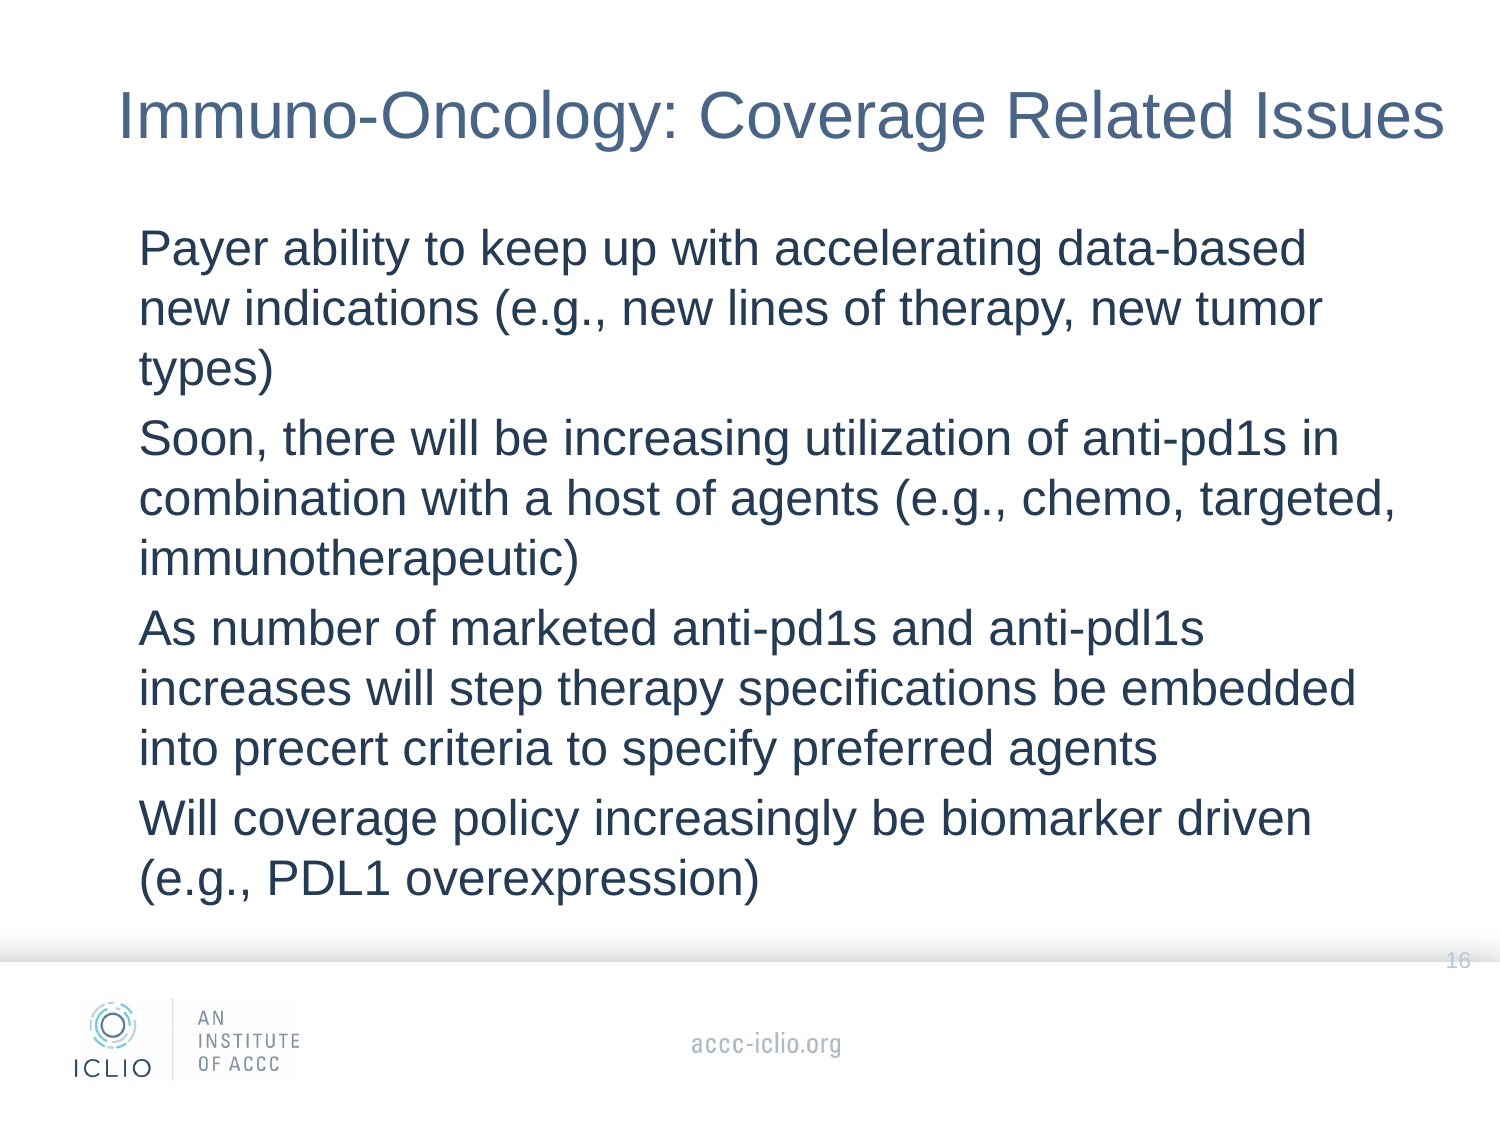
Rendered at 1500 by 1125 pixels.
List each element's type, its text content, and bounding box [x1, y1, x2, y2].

list Payer ability to keep up with accelerating data-based new indications (e.g., new lines of therapy, new tumor types) Soon, there will be increasing utilization of anti-pd1s in combination with a host of agents (e.g., chemo, targeted, immunotherapeutic) As number of marketed anti-pd1s and anti-pdl1s increases will step therapy specifications be embedded into precert criteria to specify preferred agents Will coverage policy increasingly be biomarker driven (e.g., PDL1 overexpression) [75, 158, 1425, 822]
picture [75, 998, 299, 1081]
slide_number 16 [1399, 926, 1490, 992]
title Immuno-Oncology: Coverage Related Issues [75, 64, 1500, 253]
